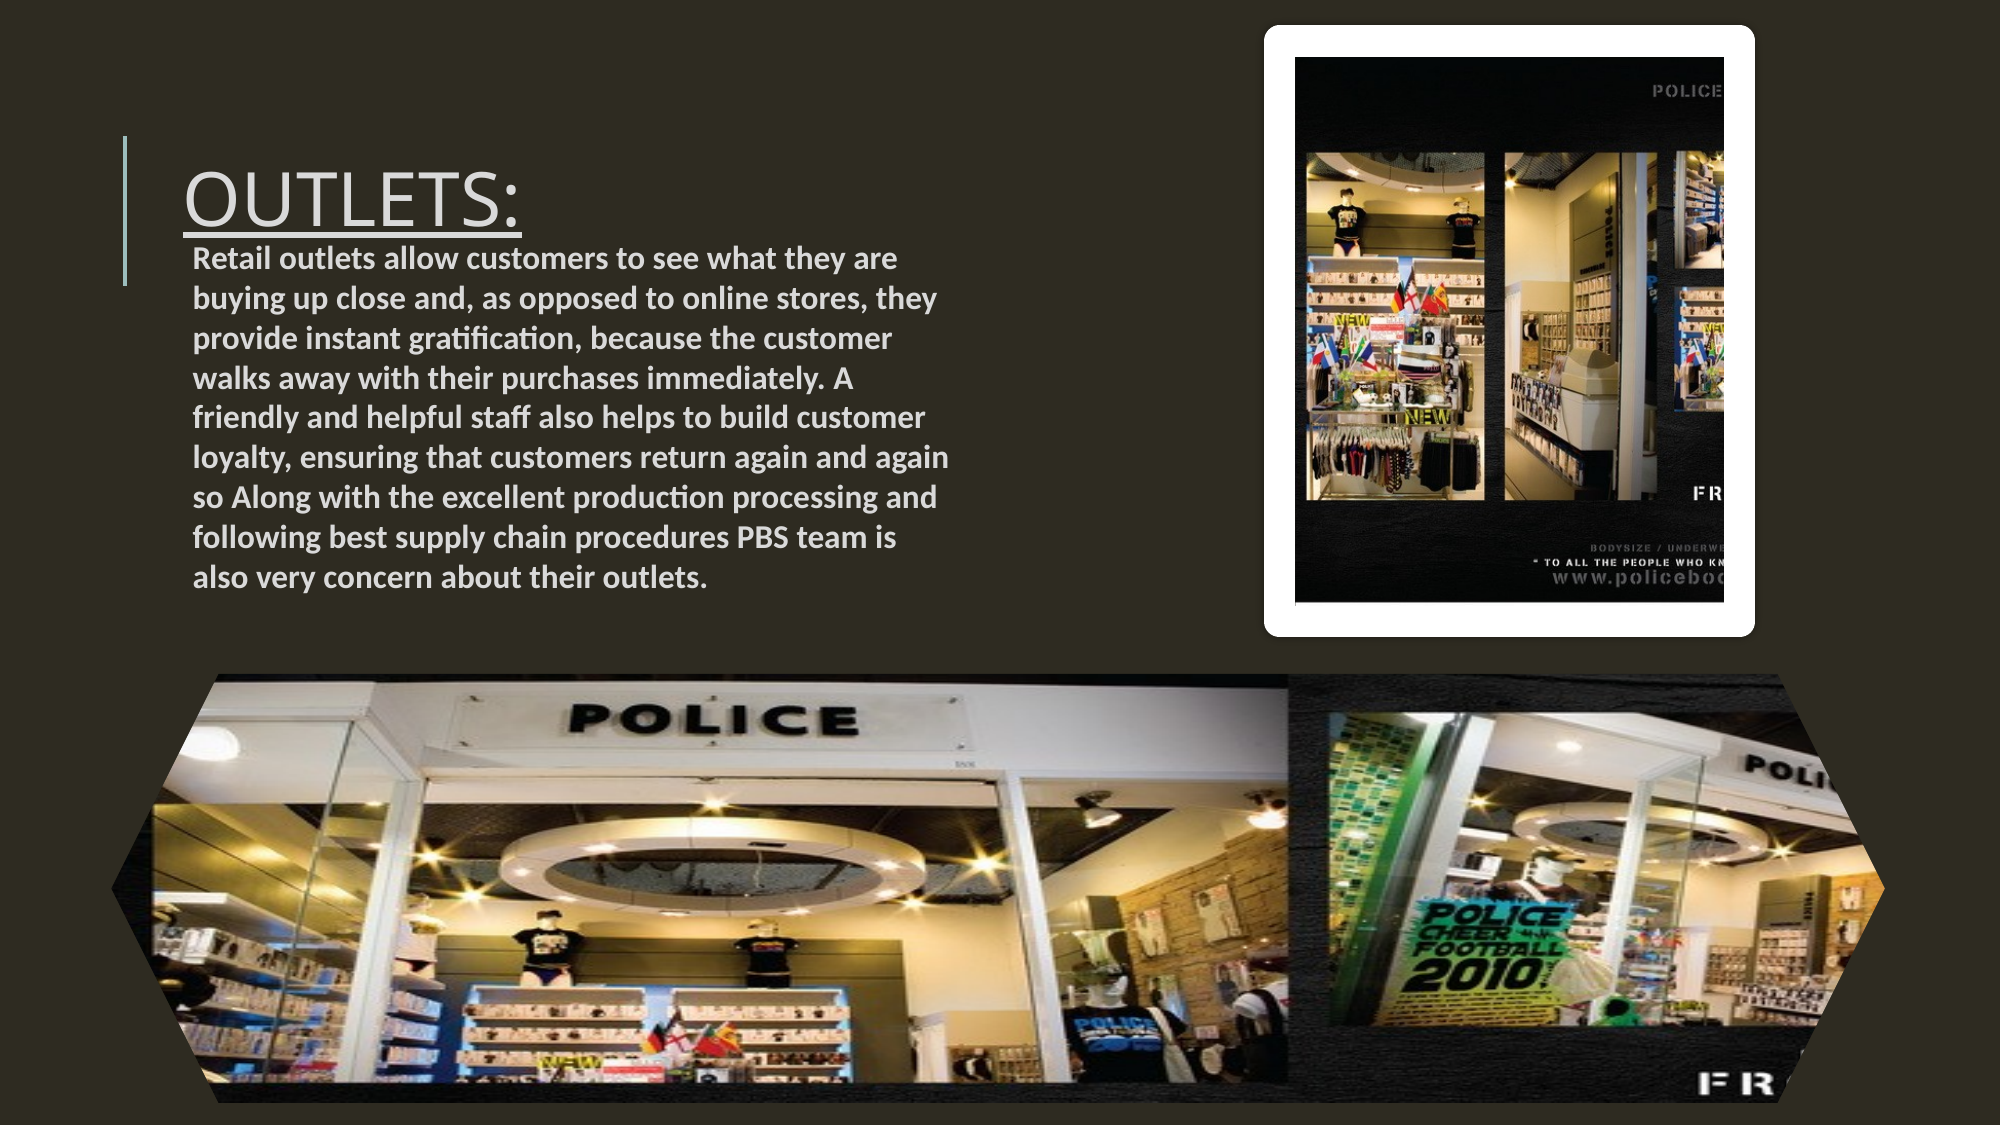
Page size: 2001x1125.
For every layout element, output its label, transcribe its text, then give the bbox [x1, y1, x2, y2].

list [111, 673, 1886, 1104]
title OUTLETS: [168, 96, 1258, 342]
list Retail outlets allow customers to see what they are buying up close and, as opposed to online stores, they provide instant gratification, because the customer walks away with their purchases immediately. A friendly and helpful staff also helps to build customer loyalty, ensuring that customers return again and again so Along with the excellent production processing and following best supply chain procedures PBS team is also very concern about their outlets. [185, 228, 966, 668]
picture [1295, 56, 1725, 607]
